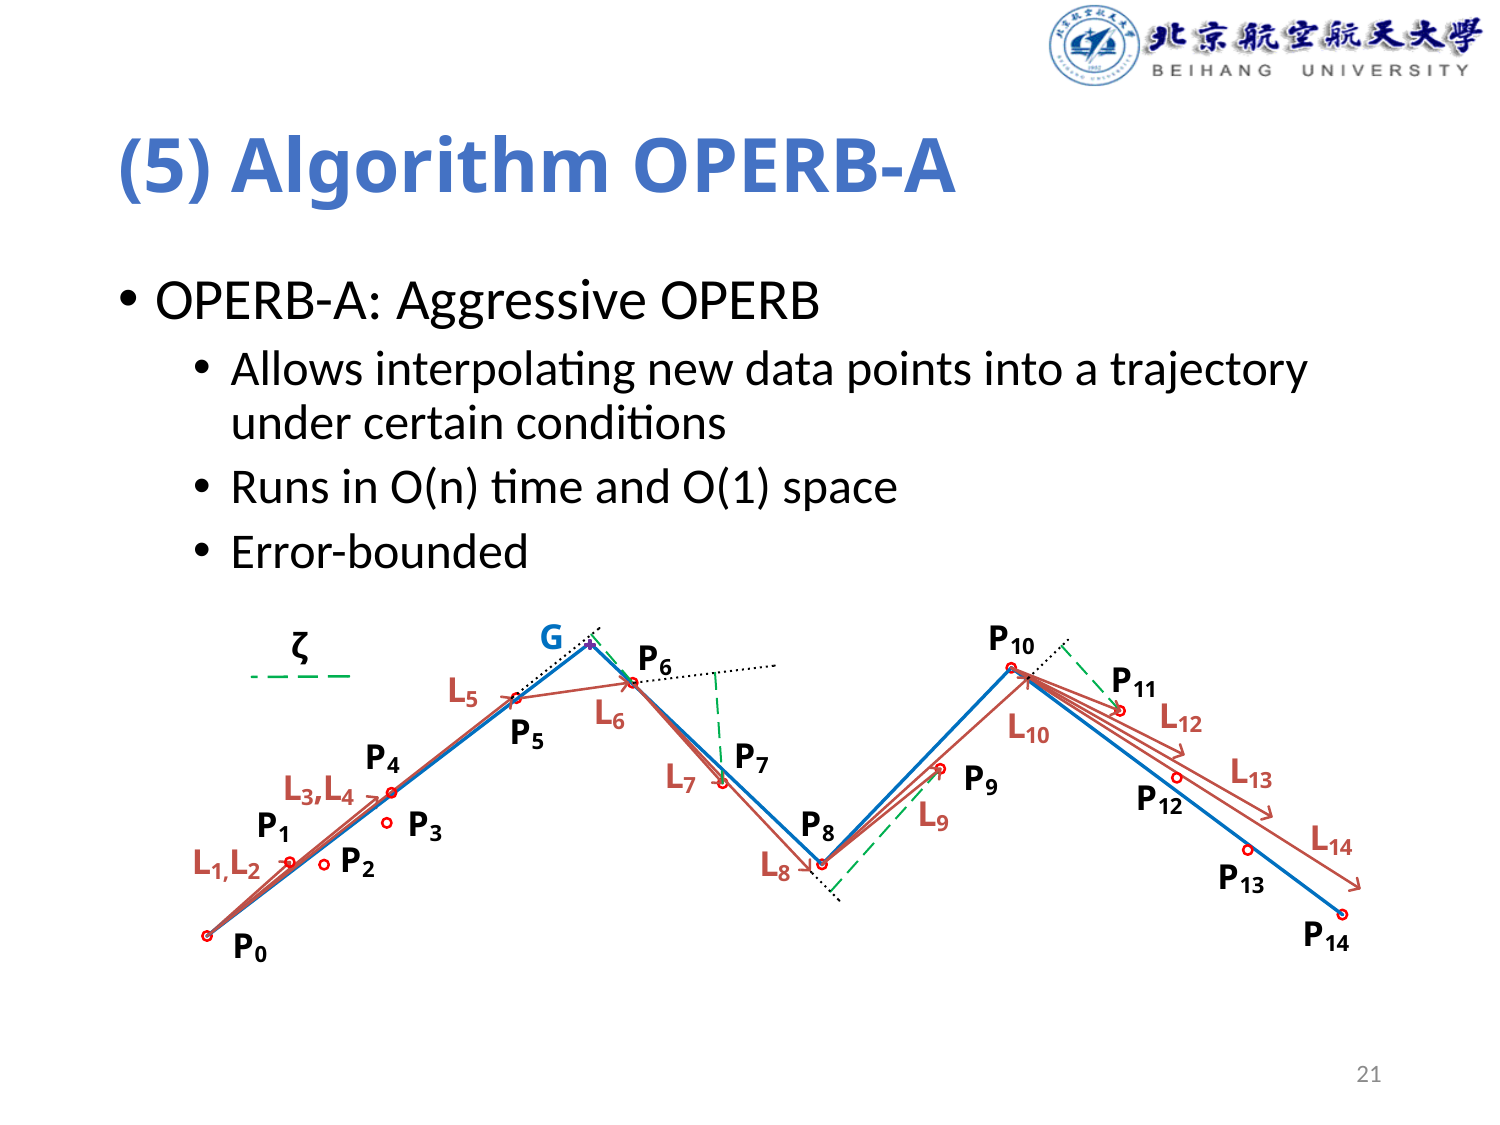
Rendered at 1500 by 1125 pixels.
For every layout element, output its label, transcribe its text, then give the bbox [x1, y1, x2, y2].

picture [1047, 2, 1499, 88]
picture [171, 601, 1366, 986]
list OPERB-A: Aggressive OPERB Allows interpolating new data points into a trajectory under certain conditions Runs in O(n) time and O(1) space Error-bounded [103, 261, 1409, 621]
title (5) Algorithm OPERB-A [103, 87, 1440, 251]
slide_number 21 [1059, 1042, 1397, 1103]
